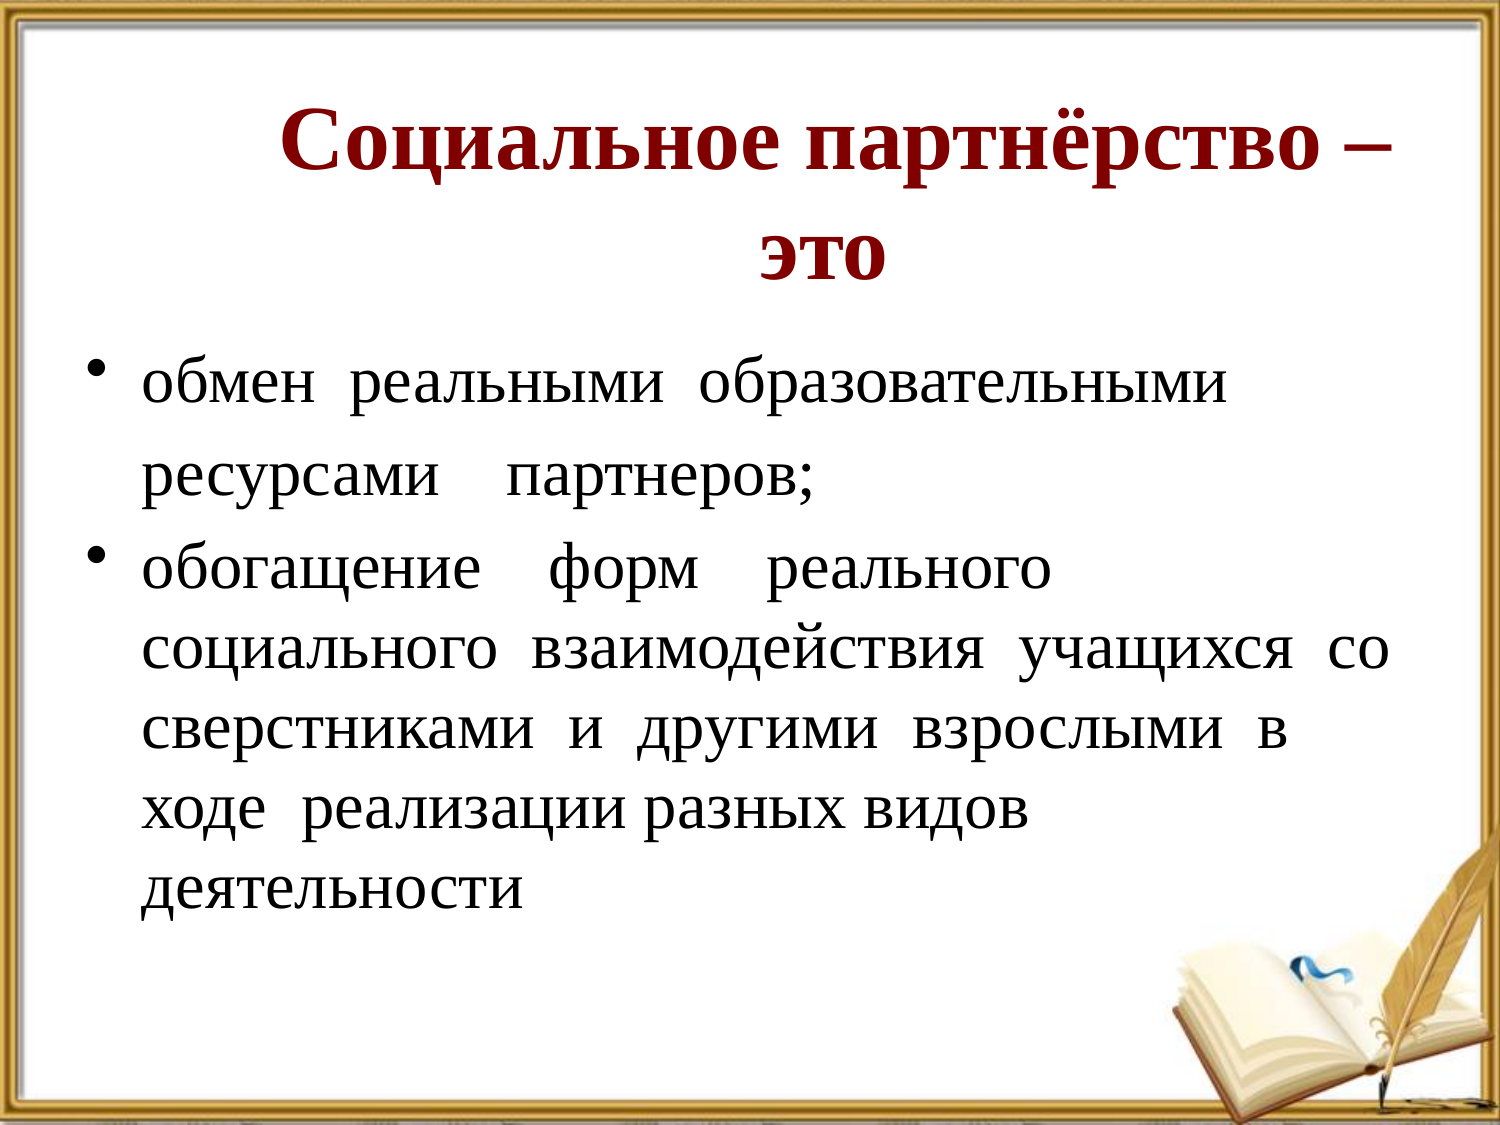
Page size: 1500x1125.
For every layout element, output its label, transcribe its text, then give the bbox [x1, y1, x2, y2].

title Социальное партнёрство – это [246, 105, 1425, 270]
list обмен реальными образовательными ресурсами партнеров; обогащение форм реального социального взаимодействия учащихся со сверстниками и другими взрослыми в ходе реализации разных видов деятельности [70, 328, 1425, 1005]
picture [0, 0, 1500, 1125]
